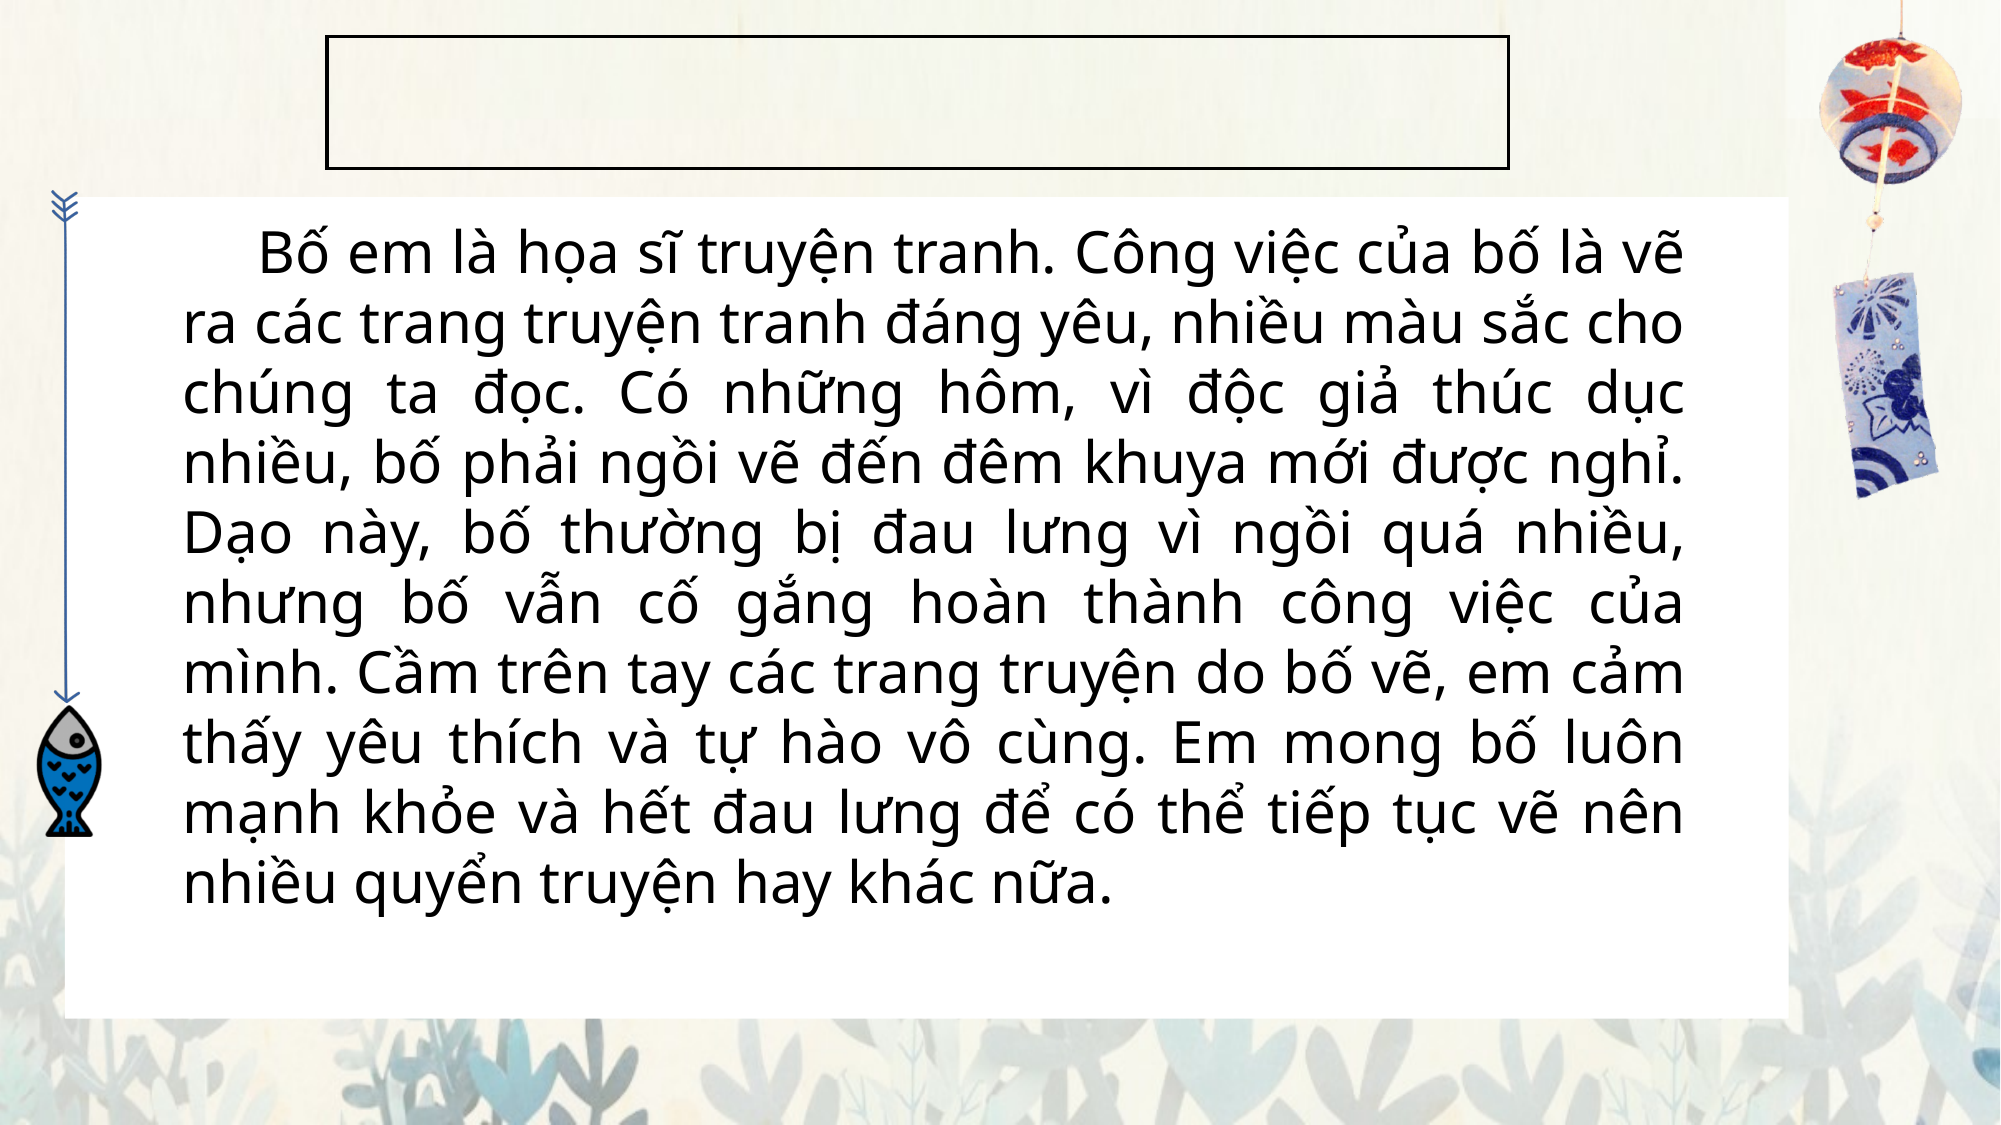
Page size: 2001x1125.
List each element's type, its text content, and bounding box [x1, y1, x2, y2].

text_box Bố em là họa sĩ truyện tranh. Công việc của bố là vẽ ra các trang truyện tranh đáng yêu, nhiều màu sắc cho chúng ta đọc. Có những hôm, vì độc giả thúc dục nhiều, bố phải ngồi vẽ đến đêm khuya mới được nghỉ. Dạo này, bố thường bị đau lưng vì ngồi quá nhiều, nhưng bố vẫn cố gắng hoàn thành công việc của mình. Cầm trên tay các trang truyện do bố vẽ, em cảm thấy yêu thích và tự hào vô cùng. Em mong bố luôn mạnh khỏe và hết đau lưng để có thể tiếp tục vẽ nên nhiều quyển truyện hay khác nữa. [168, 207, 1701, 923]
picture [0, 0, 2001, 1125]
